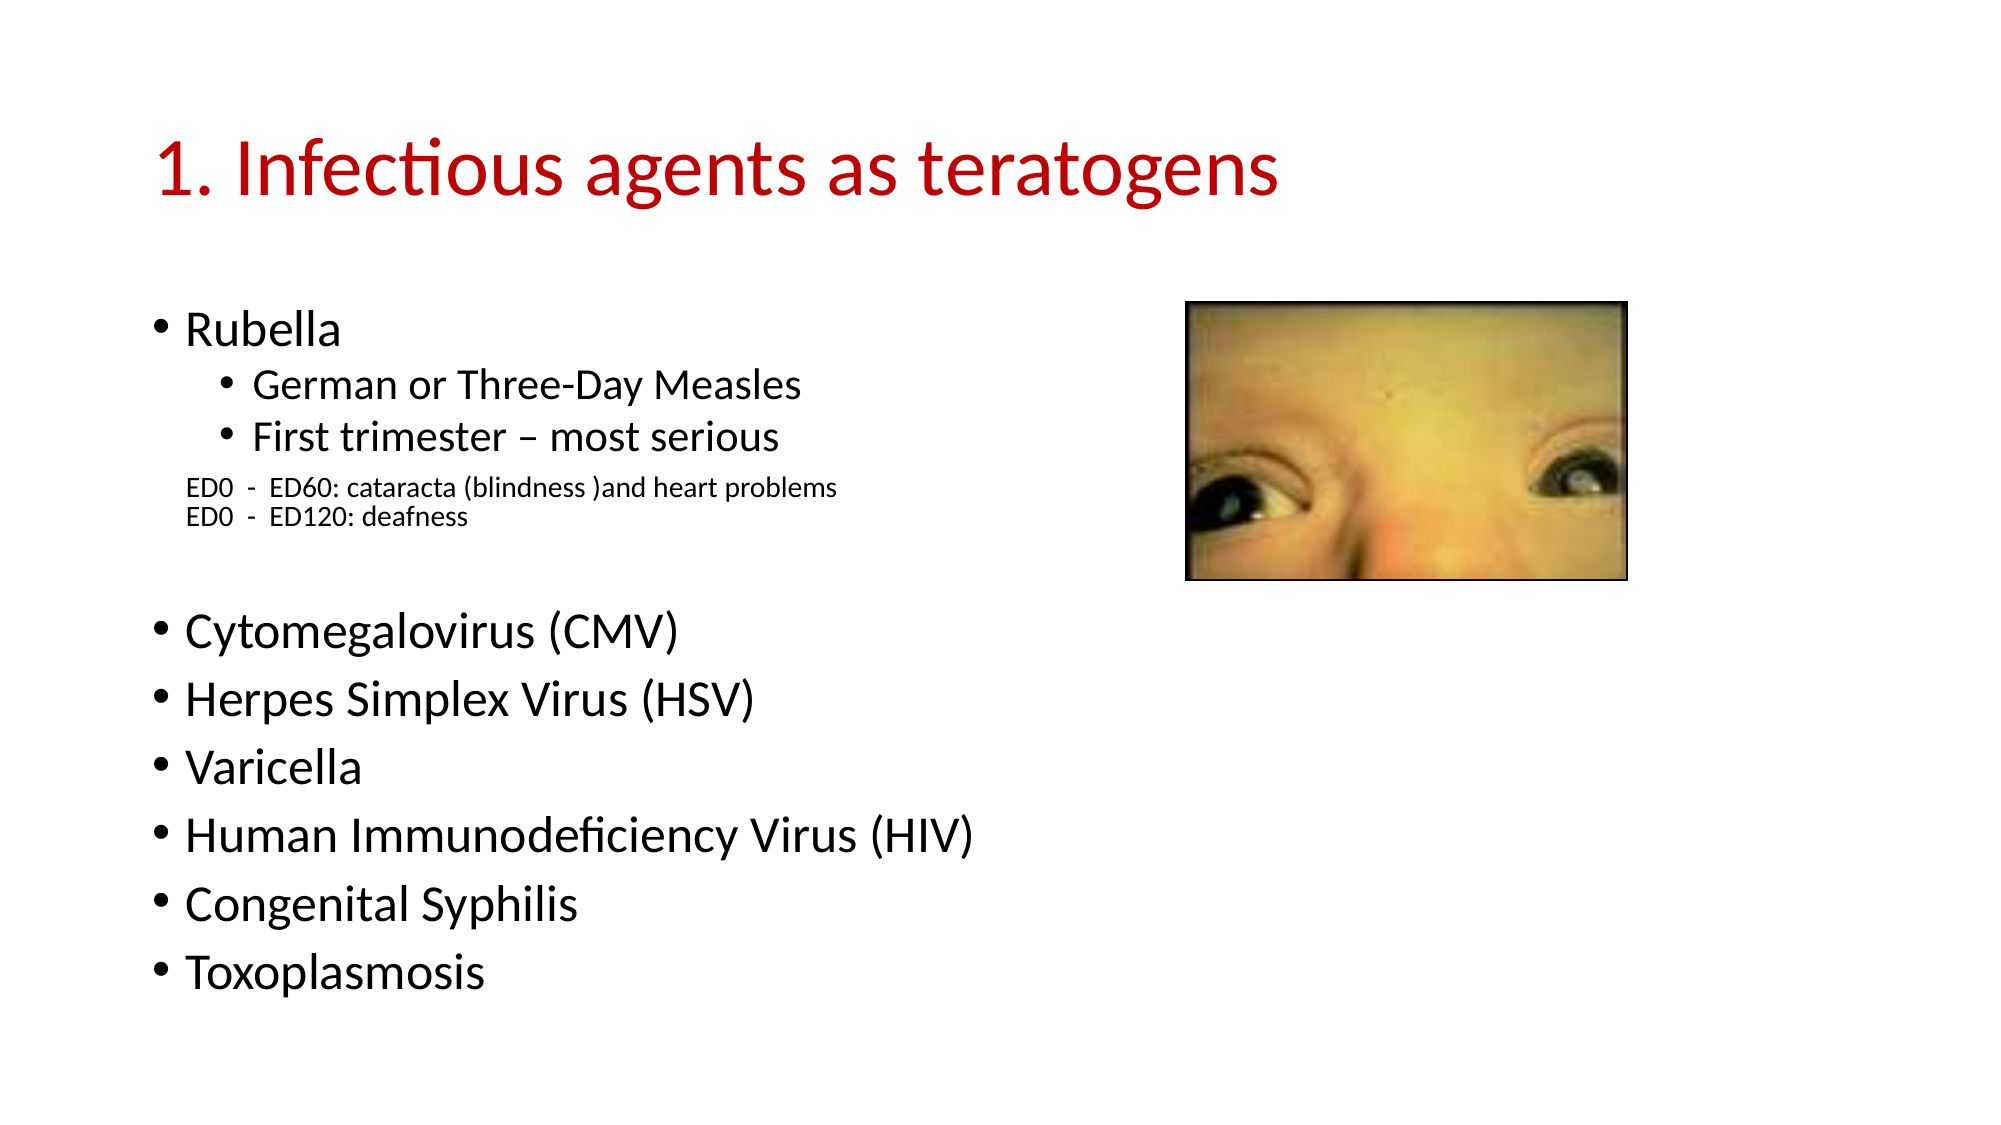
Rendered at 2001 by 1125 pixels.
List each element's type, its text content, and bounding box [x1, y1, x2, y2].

list Rubella German or Three-Day Measles First trimester – most serious ED0 - ED60: cataracta (blindness )and heart problems ED0 - ED120: deafness Cytomegalovirus (CMV) Herpes Simplex Virus (HSV) Varicella Human Immunodeficiency Virus (HIV) Congenital Syphilis Toxoplasmosis [137, 299, 1863, 1014]
picture [1187, 302, 1626, 580]
title 1. Infectious agents as teratogens [137, 59, 1863, 278]
